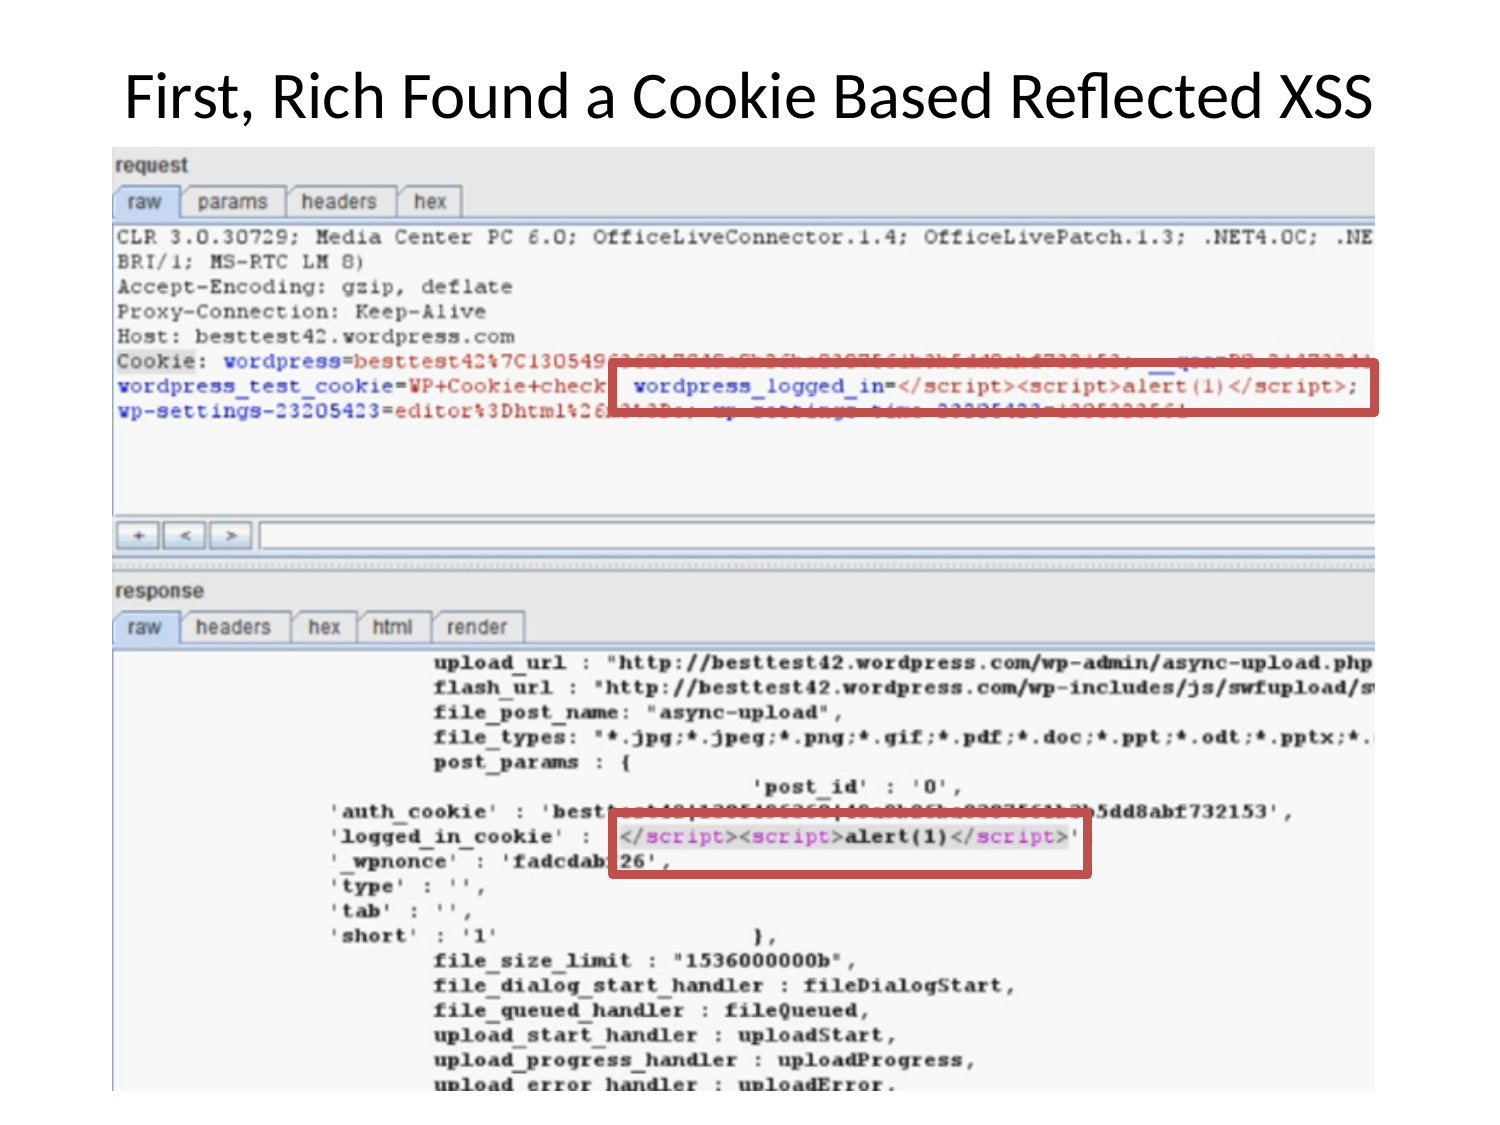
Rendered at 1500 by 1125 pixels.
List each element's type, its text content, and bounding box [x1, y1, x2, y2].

picture [112, 147, 1376, 1092]
title First, Rich Found a Cookie Based Reflected XSS [75, 0, 1425, 186]
